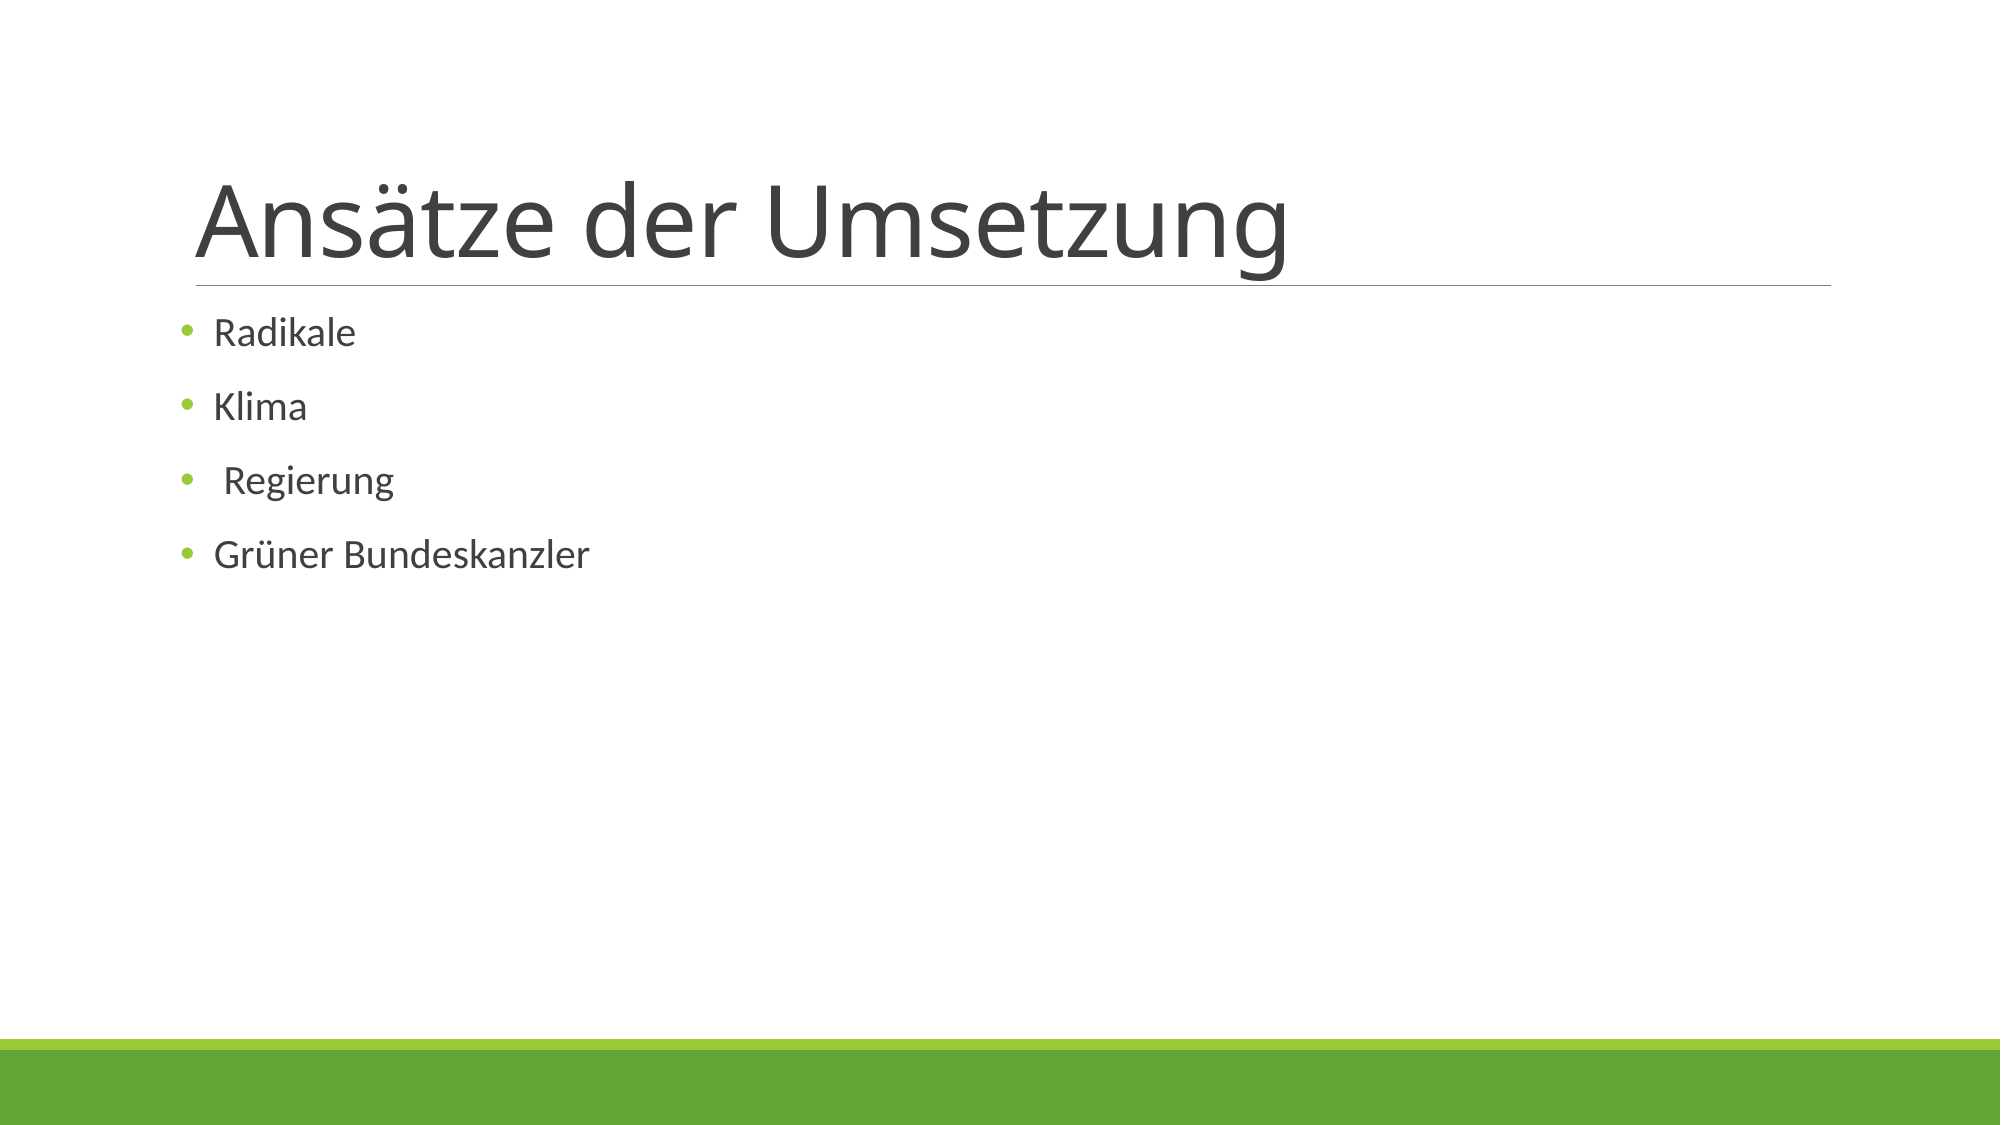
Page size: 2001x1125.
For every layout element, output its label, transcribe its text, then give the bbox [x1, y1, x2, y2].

list Radikale Klima Regierung Grüner Bundeskanzler [180, 302, 1830, 963]
title Ansätze der Umsetzung [180, 47, 1830, 285]
